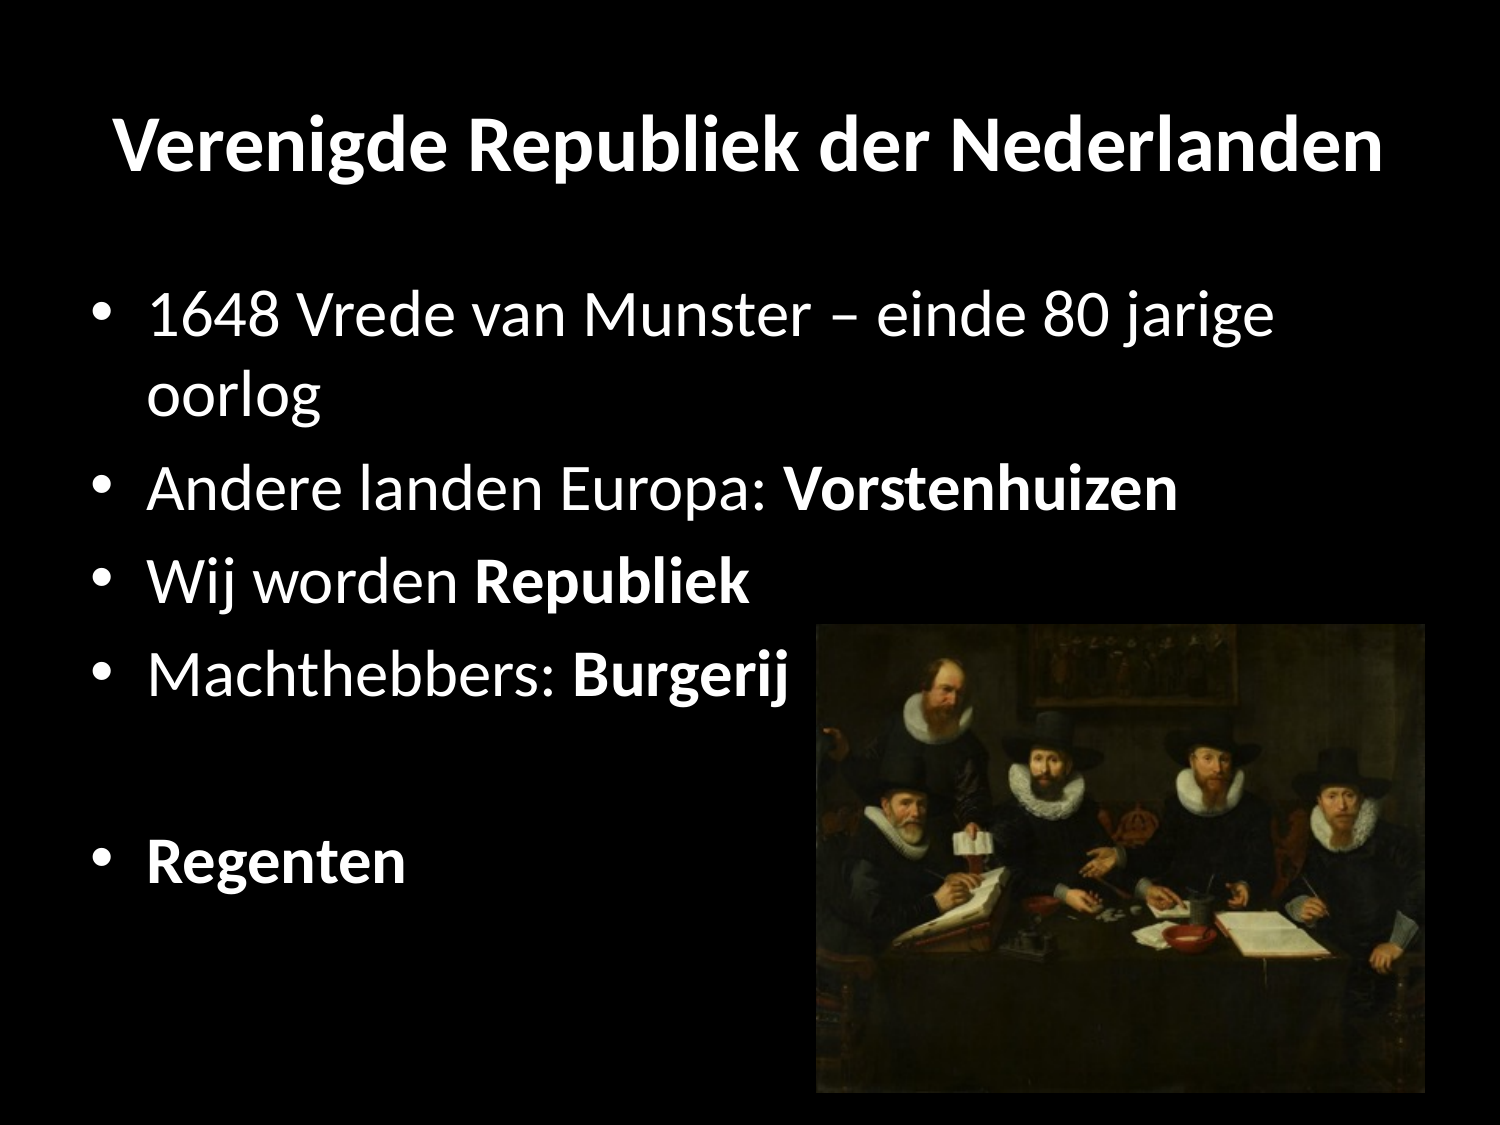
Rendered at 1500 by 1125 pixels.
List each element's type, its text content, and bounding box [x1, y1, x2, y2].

title Verenigde Republiek der Nederlanden [75, 45, 1425, 233]
list 1648 Vrede van Munster – einde 80 jarige oorlog Andere landen Europa: Vorstenhuizen Wij worden Republiek Machthebbers: Burgerij Regenten [75, 262, 1425, 1005]
picture [816, 624, 1426, 1094]
